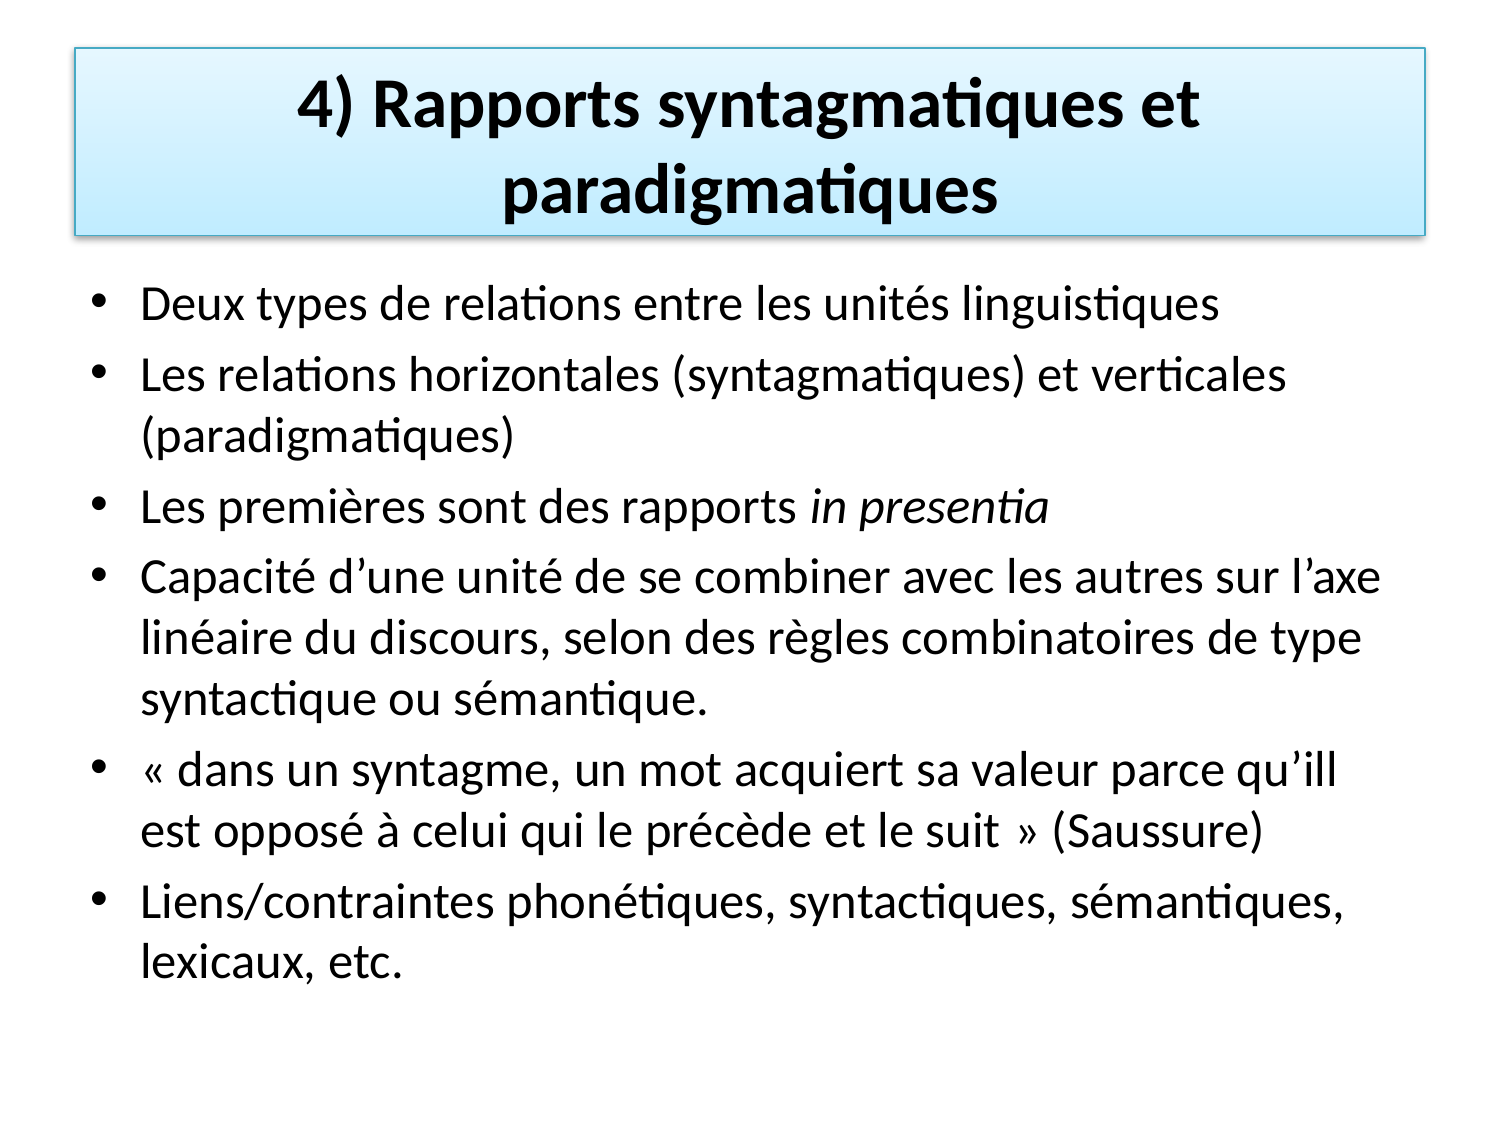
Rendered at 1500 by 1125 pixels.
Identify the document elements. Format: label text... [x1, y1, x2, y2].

title 4) Rapports syntagmatiques et paradigmatiques [74, 47, 1426, 236]
list Deux types de relations entre les unités linguistiques Les relations horizontales (syntagmatiques) et verticales (paradigmatiques) Les premières sont des rapports in presentia Capacité d’une unité de se combiner avec les autres sur l’axe linéaire du discours, selon des règles combinatoires de type syntactique ou sémantique. « dans un syntagme, un mot acquiert sa valeur parce qu’ill est opposé à celui qui le précède et le suit » (Saussure) Liens/contraintes phonétiques, syntactiques, sémantiques, lexicaux, etc. [75, 262, 1425, 1005]
